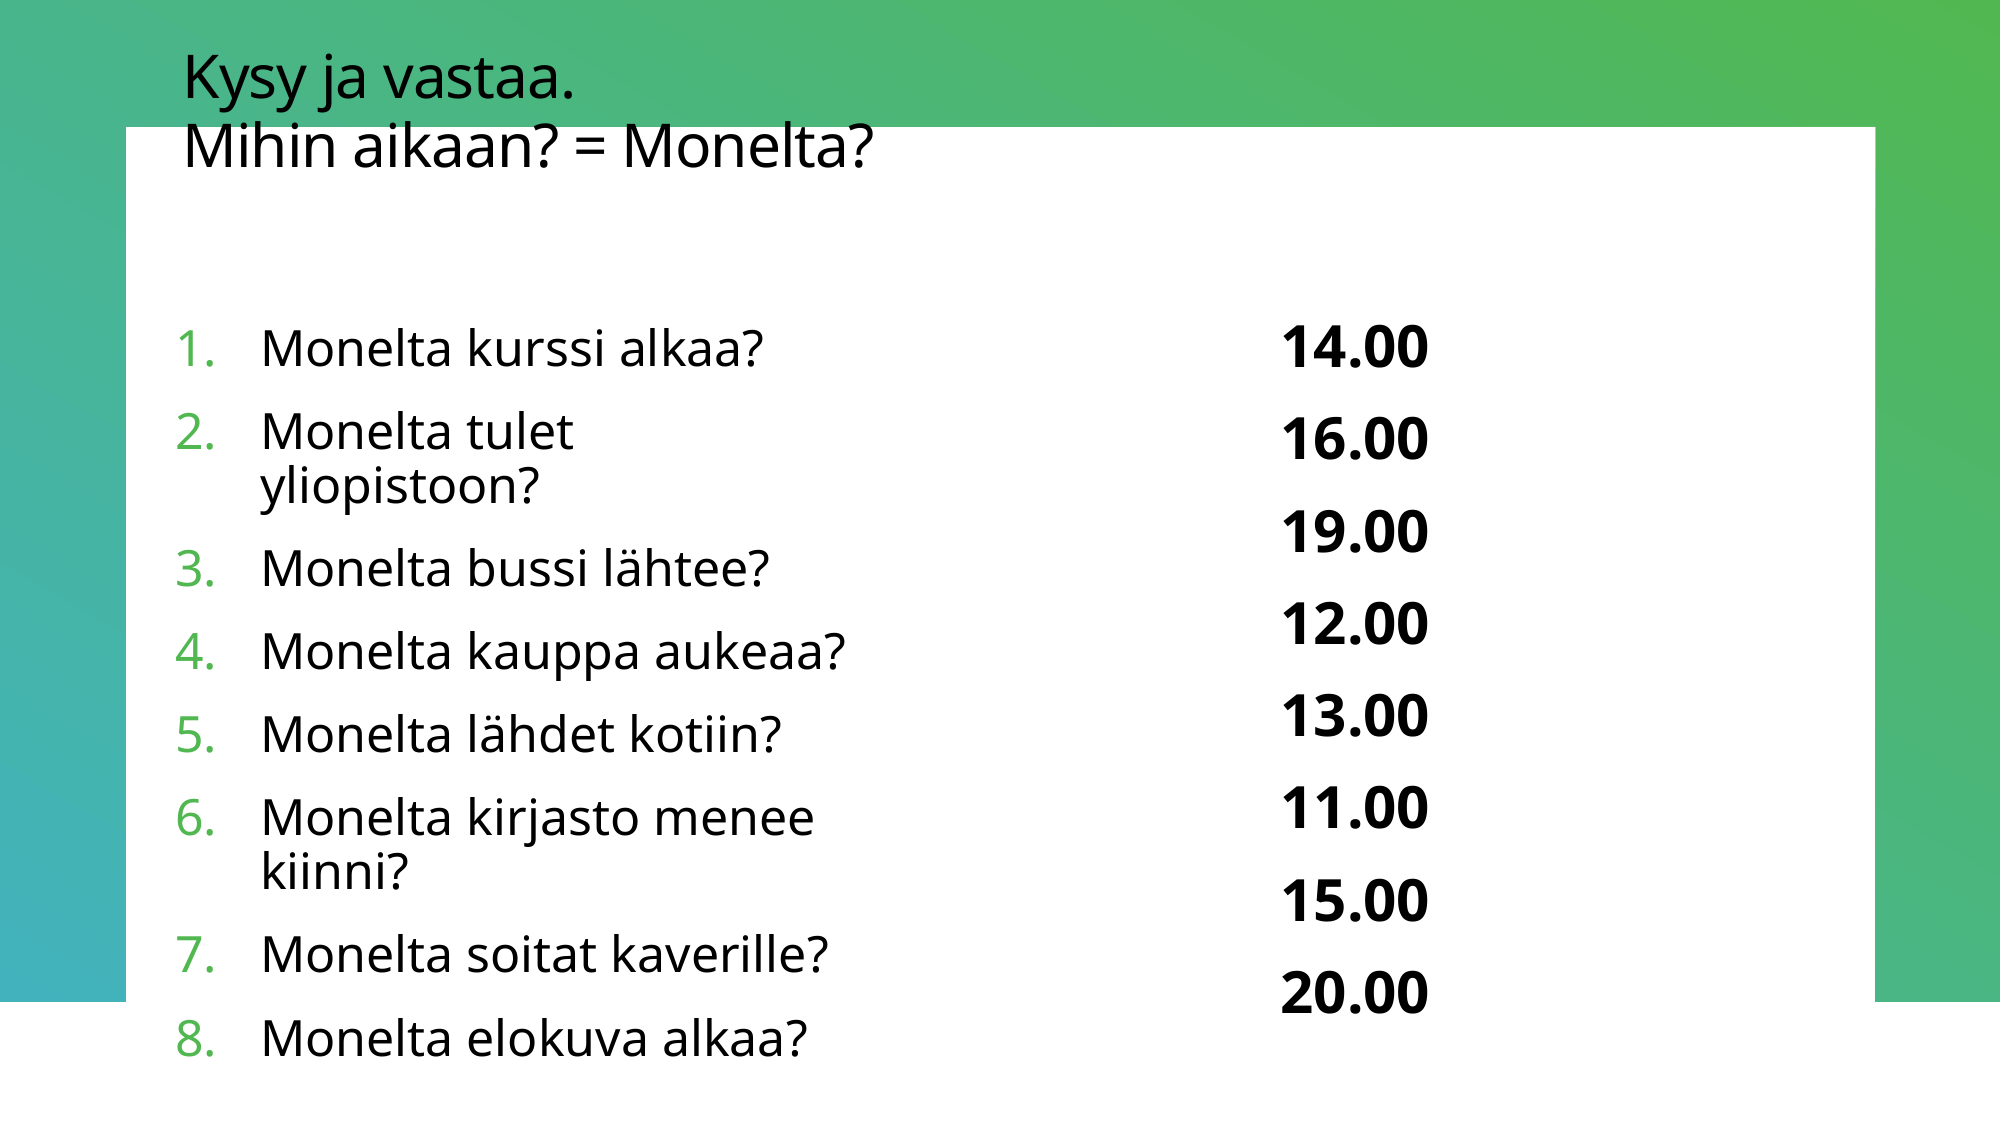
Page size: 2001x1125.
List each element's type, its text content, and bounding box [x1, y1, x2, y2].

list 14.00 16.00 19.00 12.00 13.00 11.00 15.00 20.00 [1137, 298, 1574, 1069]
text_box Monelta kurssi alkaa? Monelta tulet yliopistoon? Monelta bussi lähtee? Monelta kauppa aukeaa? Monelta lähdet kotiin? Monelta kirjasto menee kiinni? Monelta soitat kaverille? Monelta elokuva alkaa? [168, 315, 865, 1113]
title Kysy ja vastaa. Mihin aikaan? = Monelta? [168, 35, 1763, 190]
